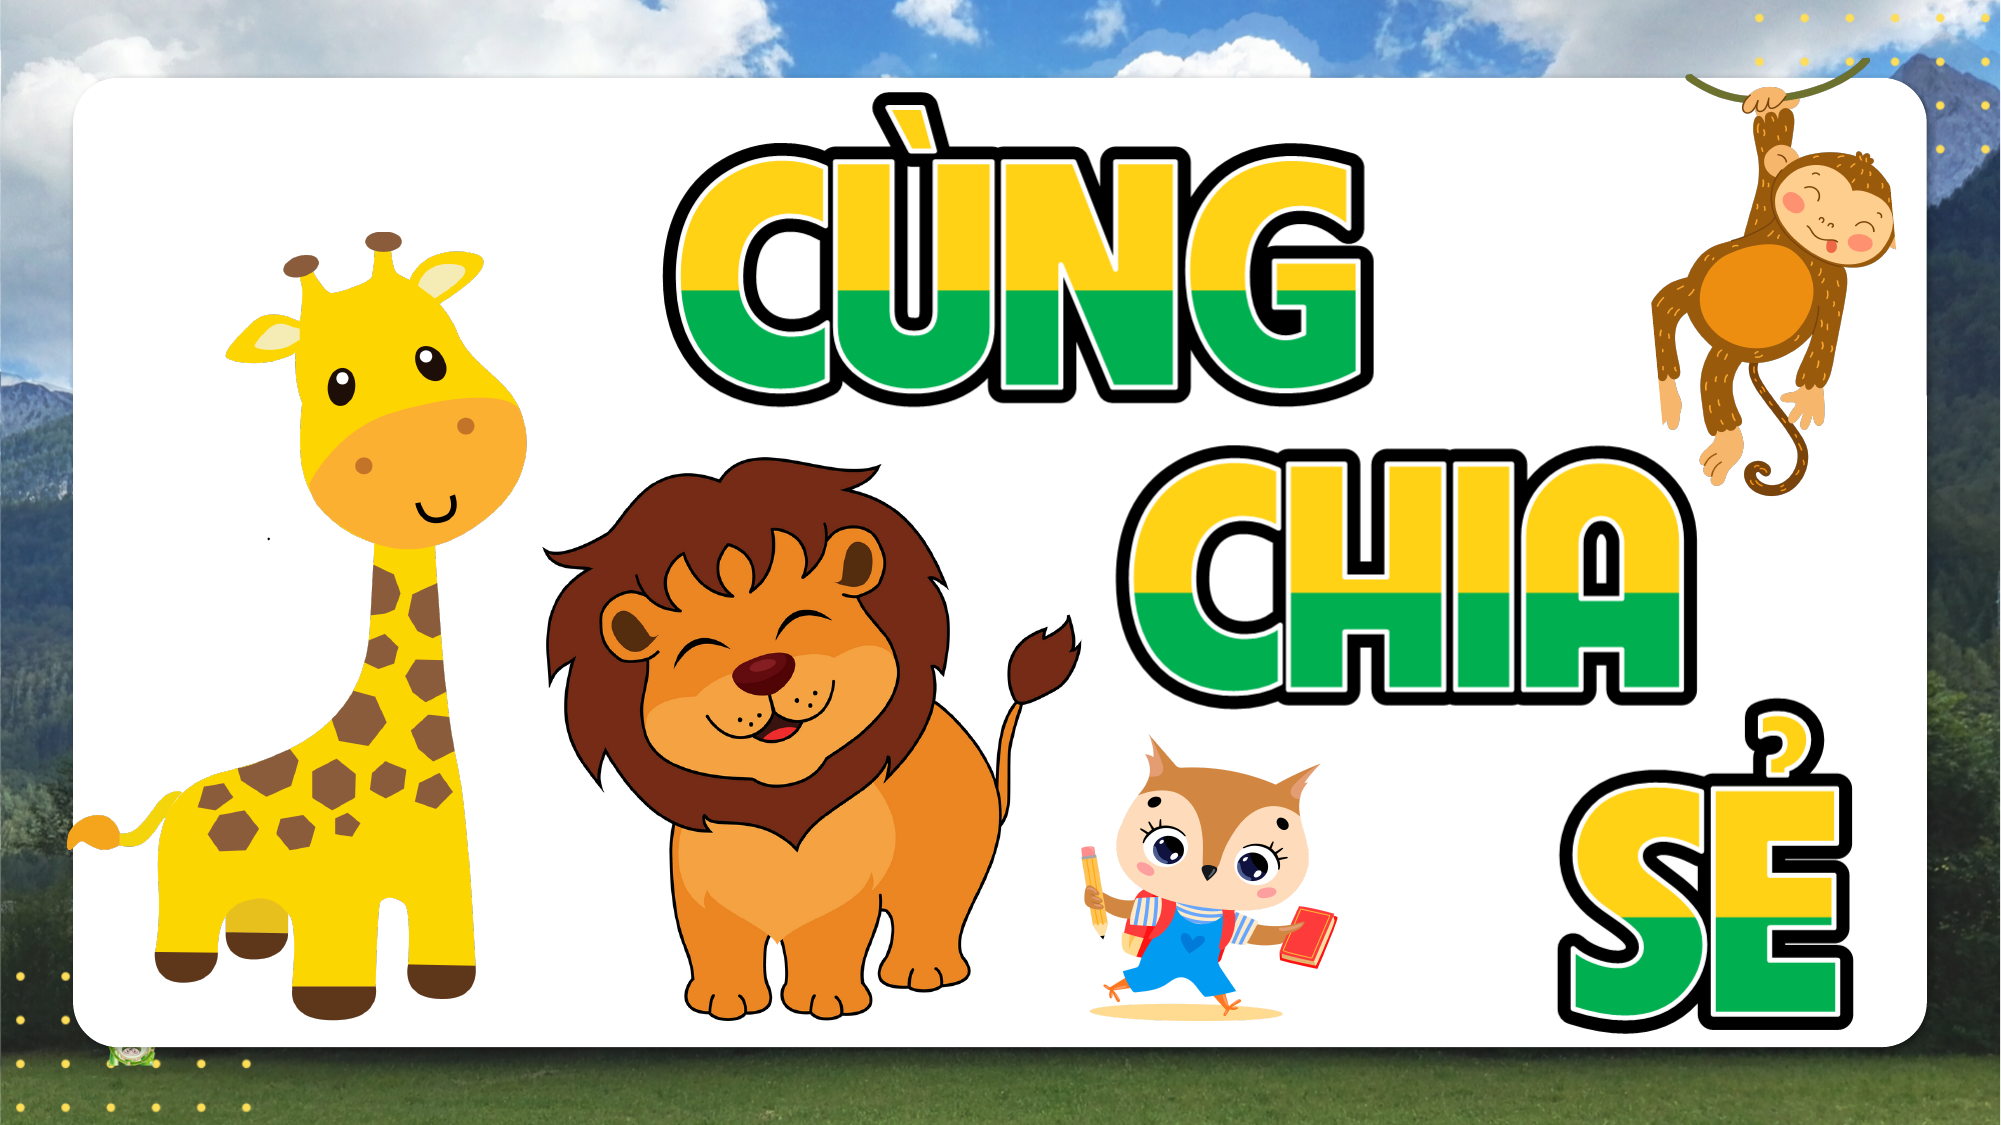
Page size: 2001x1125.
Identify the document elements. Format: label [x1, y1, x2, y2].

picture [0, 0, 2001, 1125]
text_box [1630, 56, 1922, 530]
text_box [65, 232, 548, 1022]
text_box [542, 457, 600, 1022]
